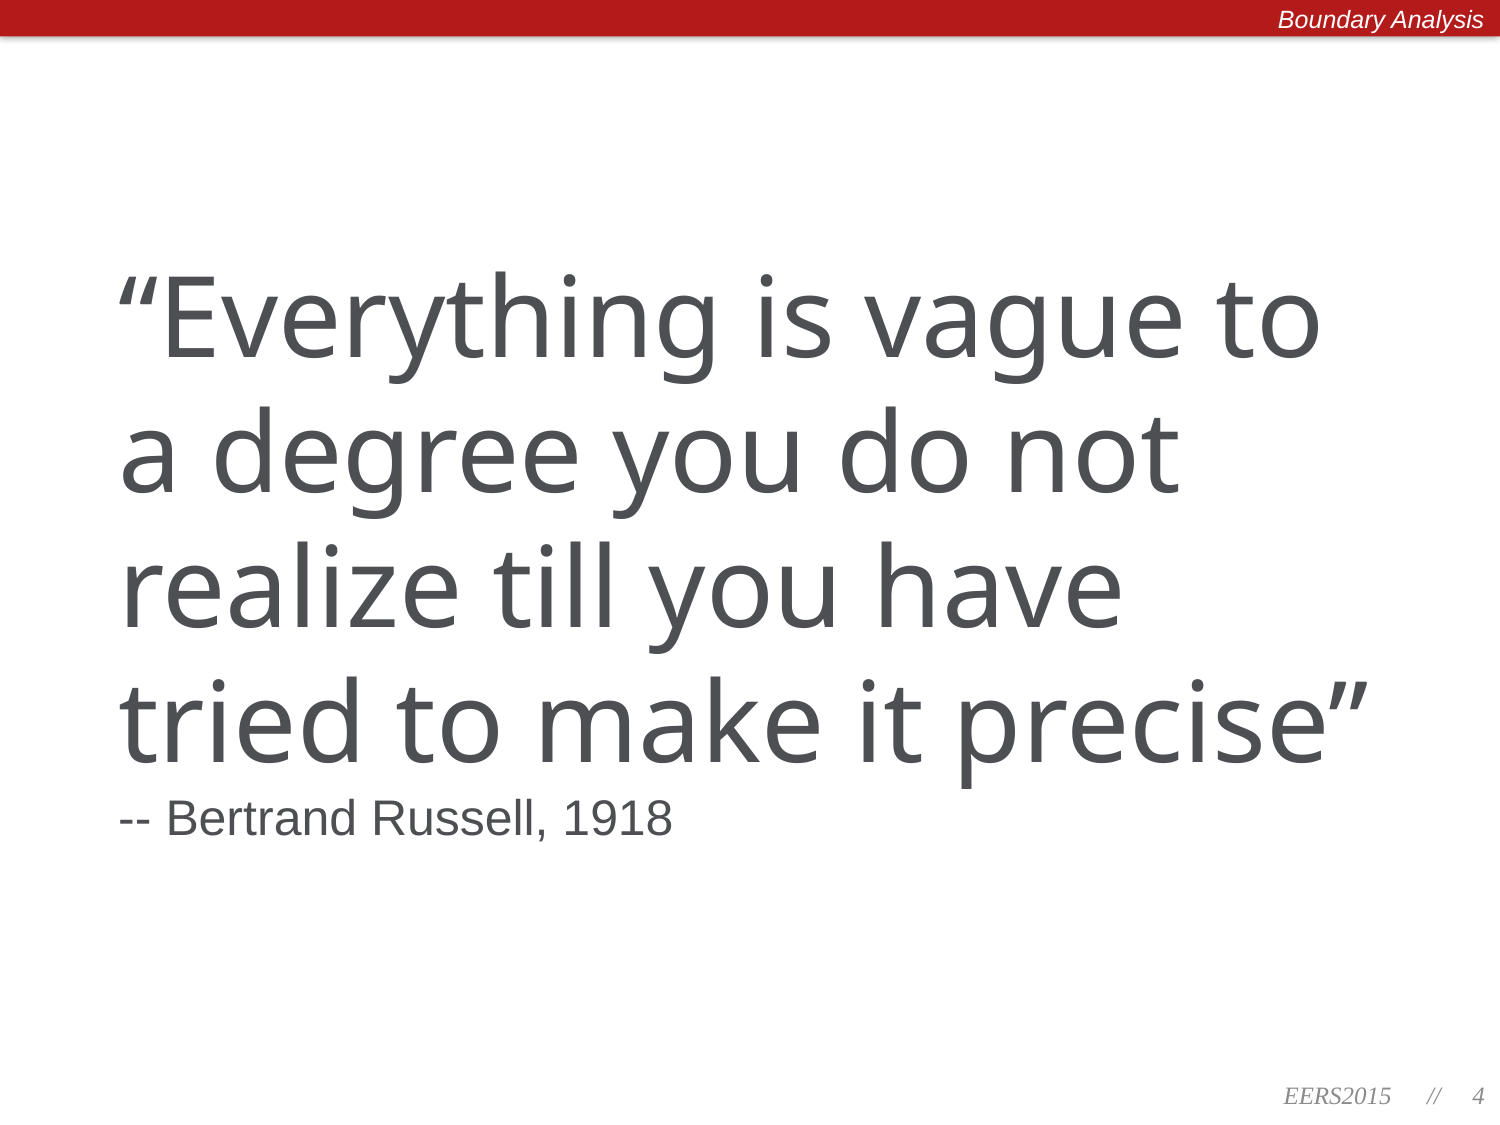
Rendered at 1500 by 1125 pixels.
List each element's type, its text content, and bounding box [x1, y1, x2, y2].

text_box EERS2015 // 4 [1112, 1064, 1500, 1124]
list “Everything is vague to a degree you do not realize till you have tried to make it precise” -- Bertrand Russell, 1918 [103, 237, 1397, 1014]
text_box Boundary Analysis [1262, 0, 1500, 42]
